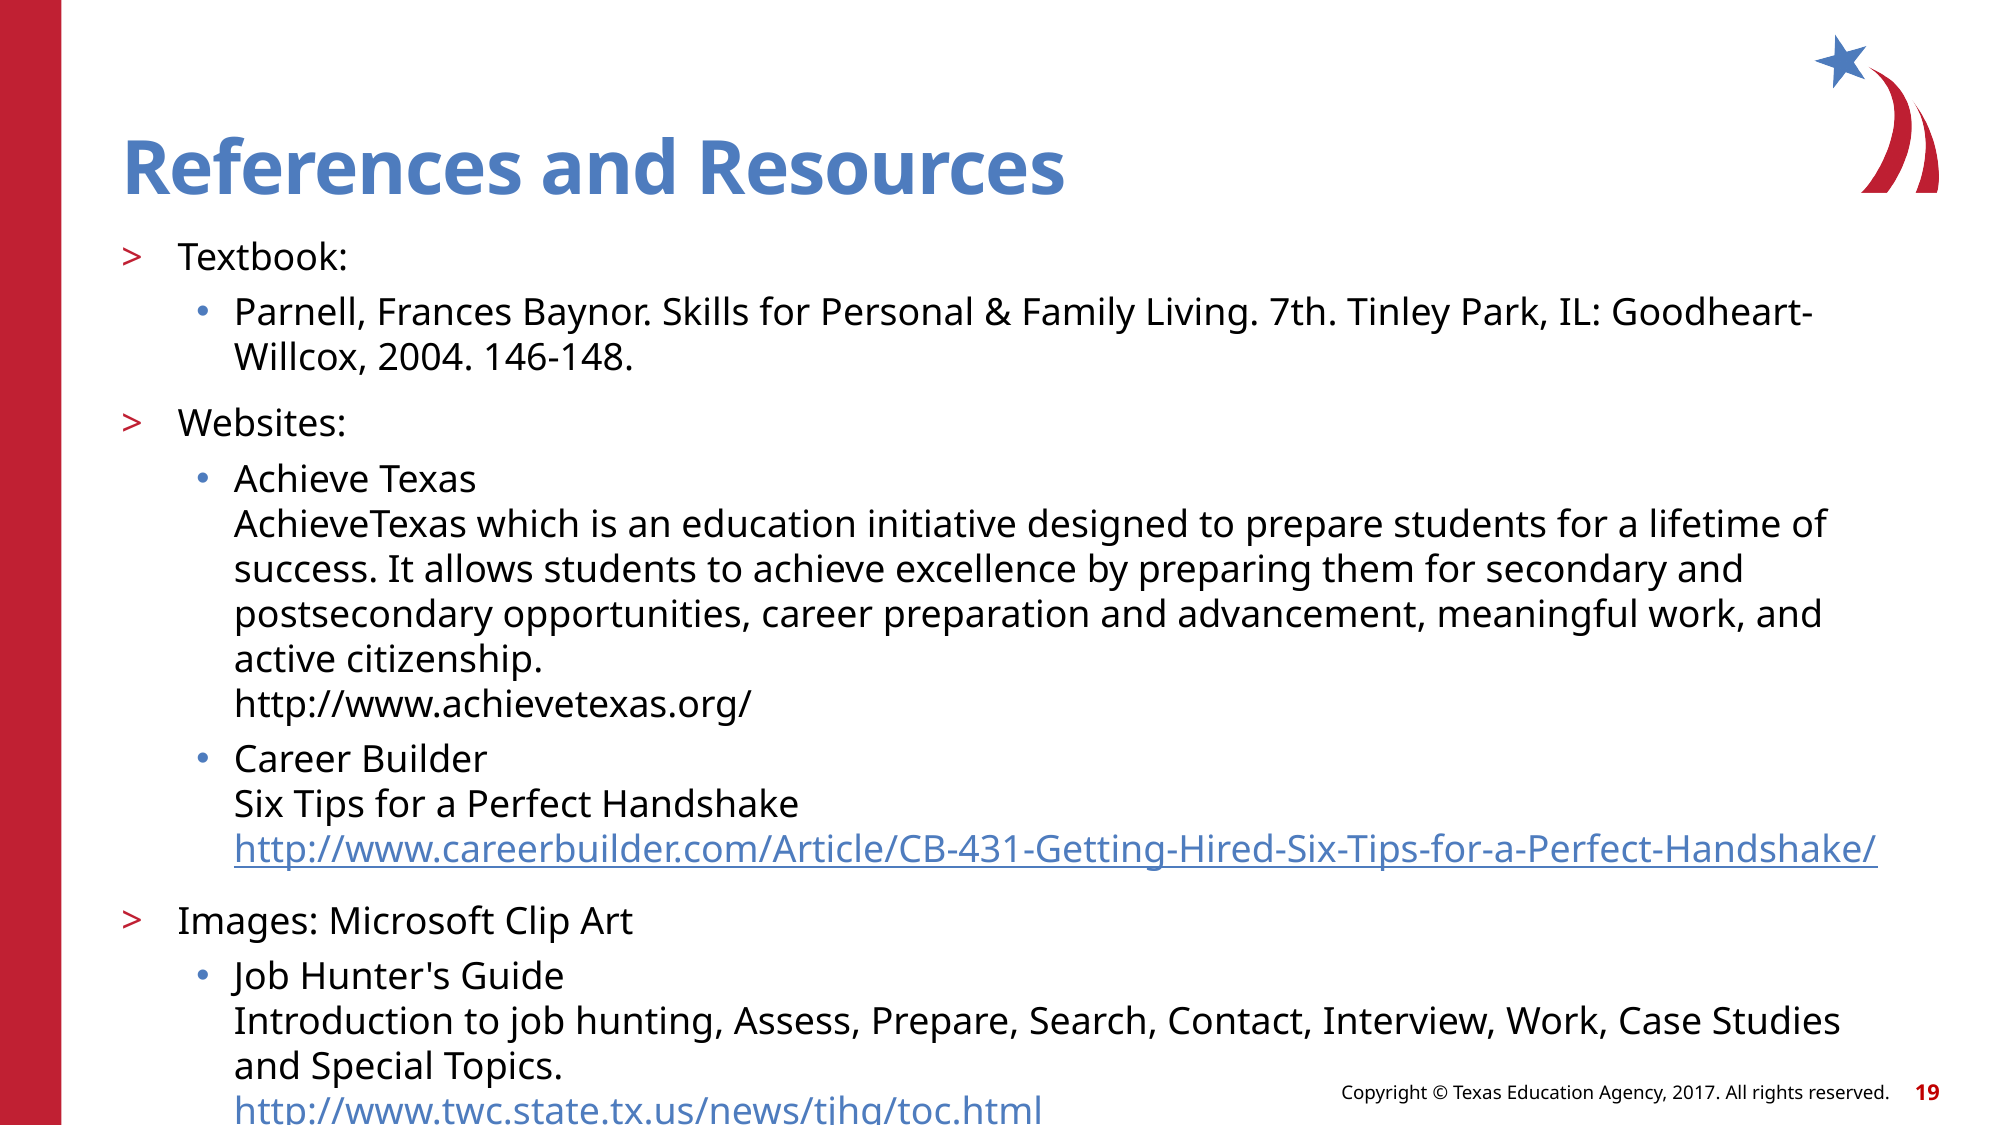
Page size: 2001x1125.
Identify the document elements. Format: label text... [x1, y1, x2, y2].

picture [1814, 34, 1939, 193]
title References and Resources [121, 66, 1772, 211]
list Textbook: Parnell, Frances Baynor. Skills for Personal & Family Living. 7th. Tinley Park, IL: Goodheart-Willcox, 2004. 146-148. Websites: Achieve Texas AchieveTexas which is an education initiative designed to prepare students for a lifetime of success. It allows students to achieve excellence by preparing them for secondary and postsecondary opportunities, career preparation and advancement, meaningful work, and active citizenship. http://www.achievetexas.org/ Career Builder Six Tips for a Perfect Handshake http://www.careerbuilder.com/Article/CB-431-Getting-Hired-Six-Tips-for-a-Perfect-Handshake/ Images: Microsoft Clip Art Job Hunter's Guide Introduction to job hunting, Assess, Prepare, Search, Contact, Interview, Work, Case Studies and Special Topics. http://www.twc.state.tx.us/news/tjhg/toc.html [121, 233, 1884, 1010]
